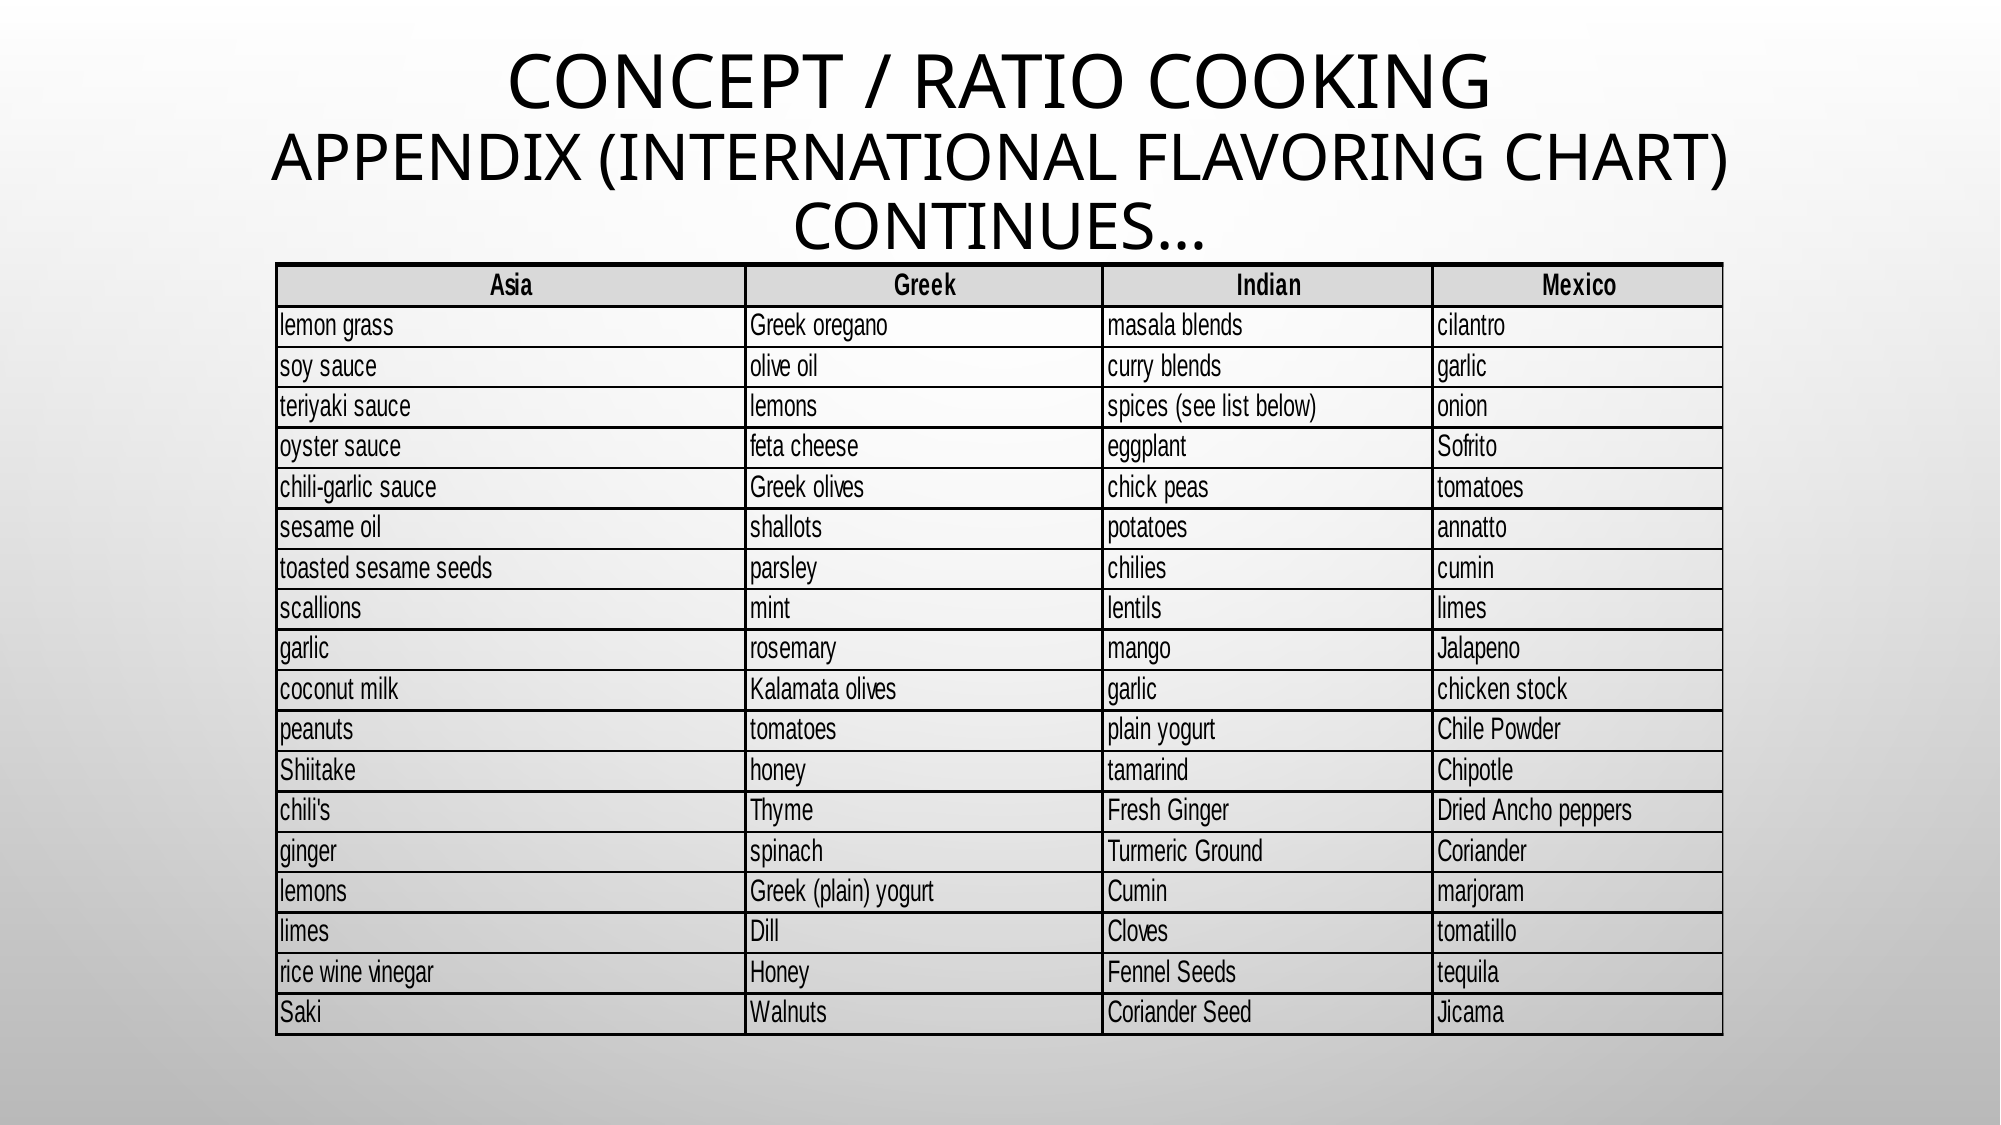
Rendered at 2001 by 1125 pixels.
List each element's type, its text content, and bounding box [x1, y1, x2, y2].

picture [0, 0, 2000, 1125]
title Concept / Ratio Cooking Appendix (International Flavoring Chart) Continues… [149, 23, 1851, 285]
